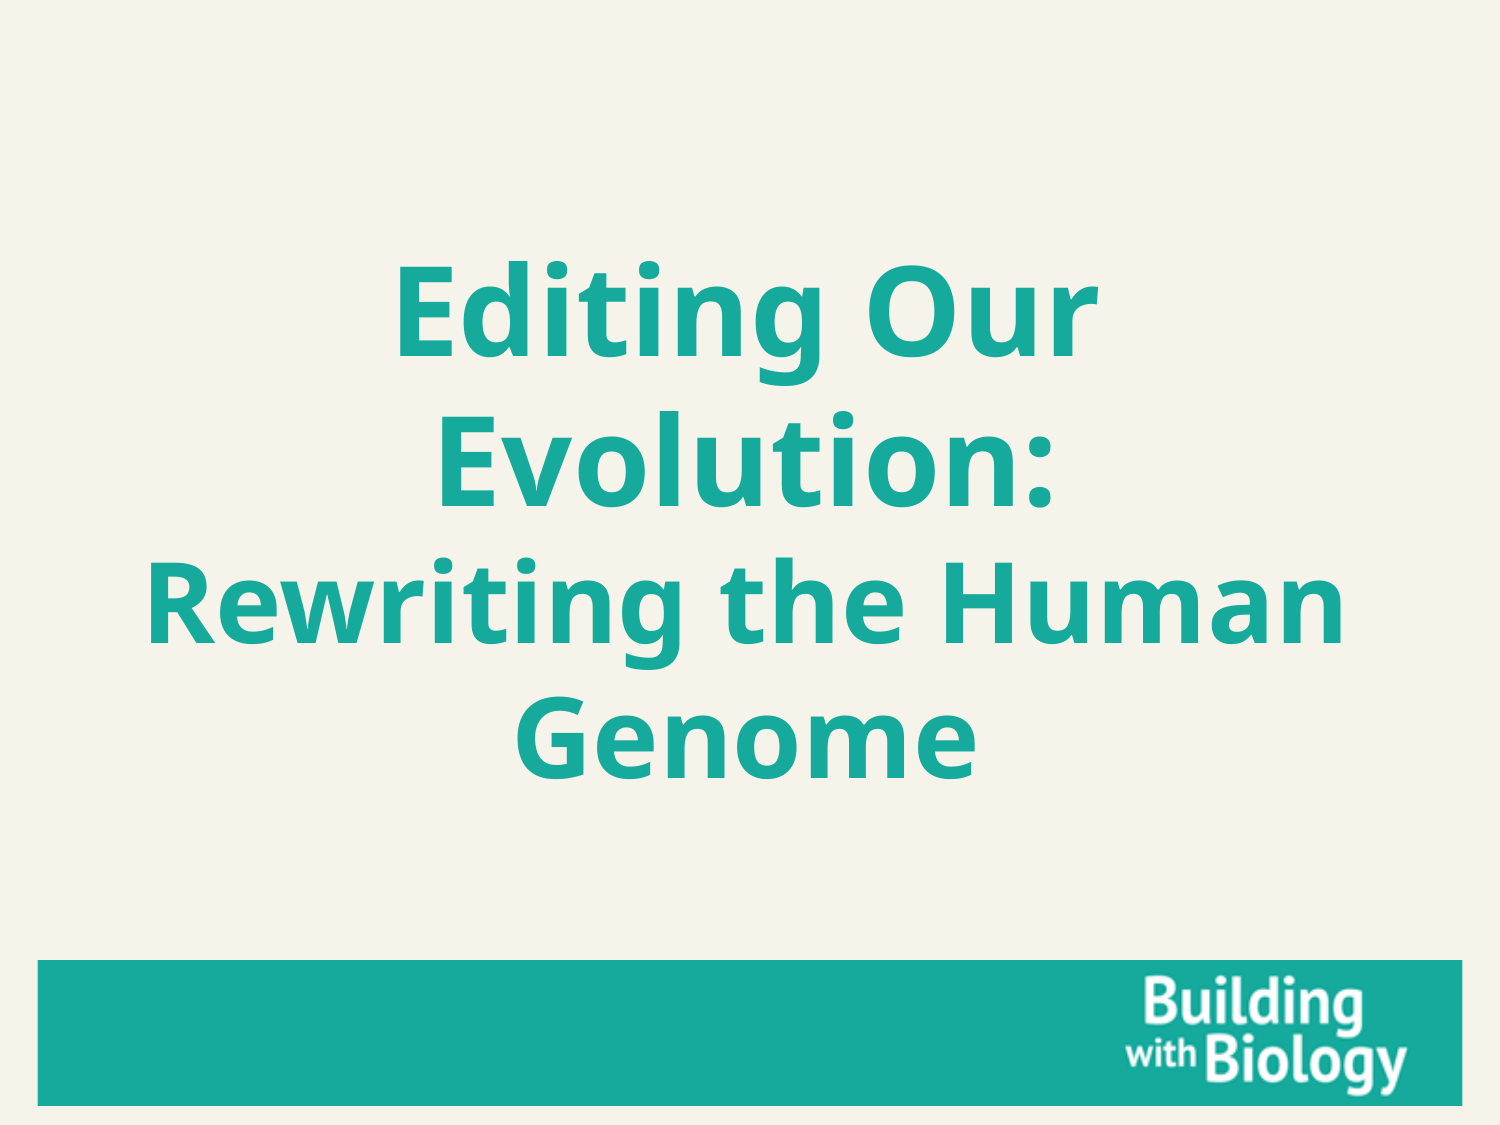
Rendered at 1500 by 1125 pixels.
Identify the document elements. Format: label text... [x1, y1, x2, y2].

text_box Editing Our Evolution: Rewriting the Human Genome [74, 223, 1416, 809]
text_box [74, 232, 1425, 958]
picture [37, 929, 1463, 1107]
